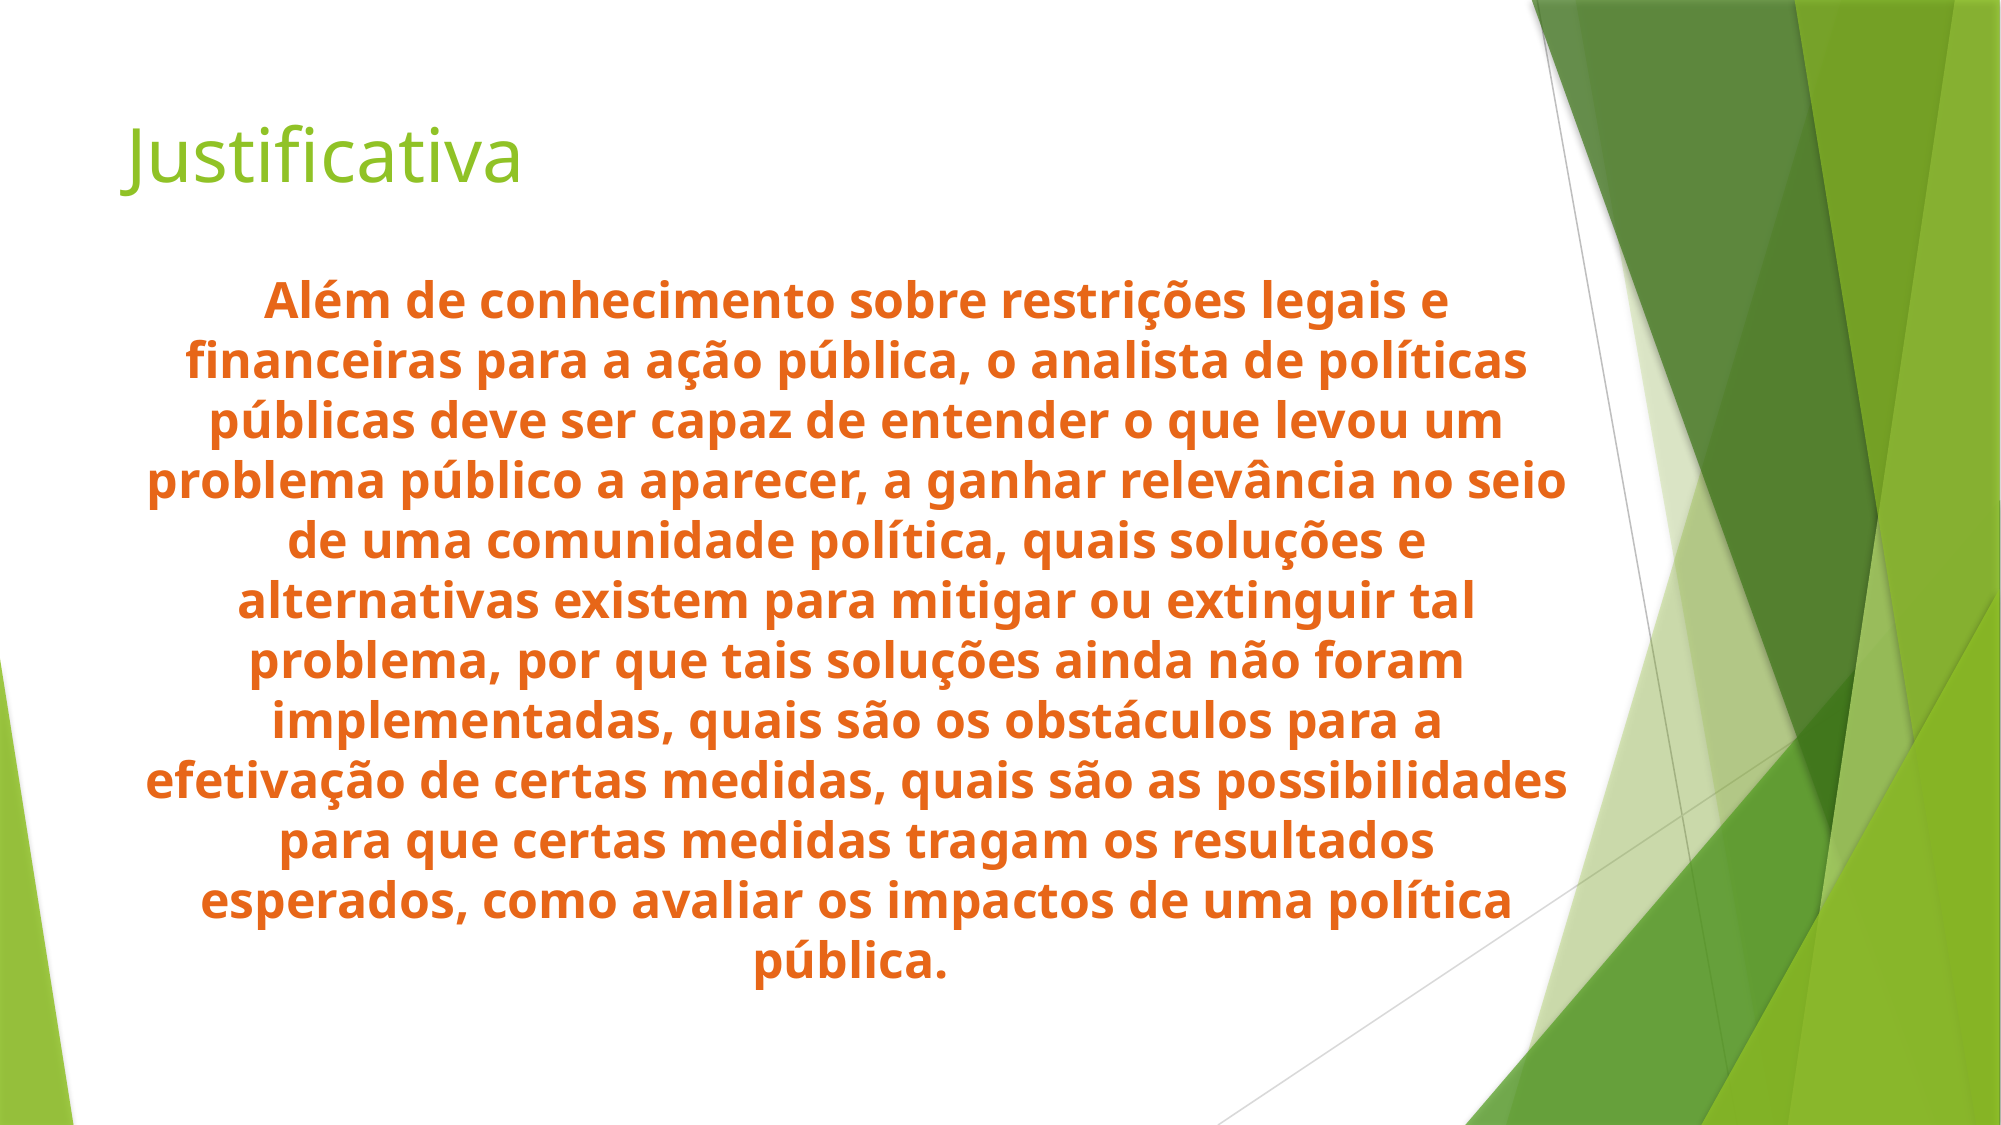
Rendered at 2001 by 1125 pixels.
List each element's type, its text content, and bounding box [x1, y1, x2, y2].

list Além de conhecimento sobre restrições legais e financeiras para a ação pública, o analista de políticas públicas deve ser capaz de entender o que levou um problema público a aparecer, a ganhar relevância no seio de uma comunidade política, quais soluções e alternativas existem para mitigar ou extinguir tal problema, por que tais soluções ainda não foram implementadas, quais são os obstáculos para a efetivação de certas medidas, quais são as possibilidades para que certas medidas tragam os resultados esperados, como avaliar os impactos de uma política pública. [128, 261, 1587, 1086]
title Justificativa [111, 99, 1522, 317]
